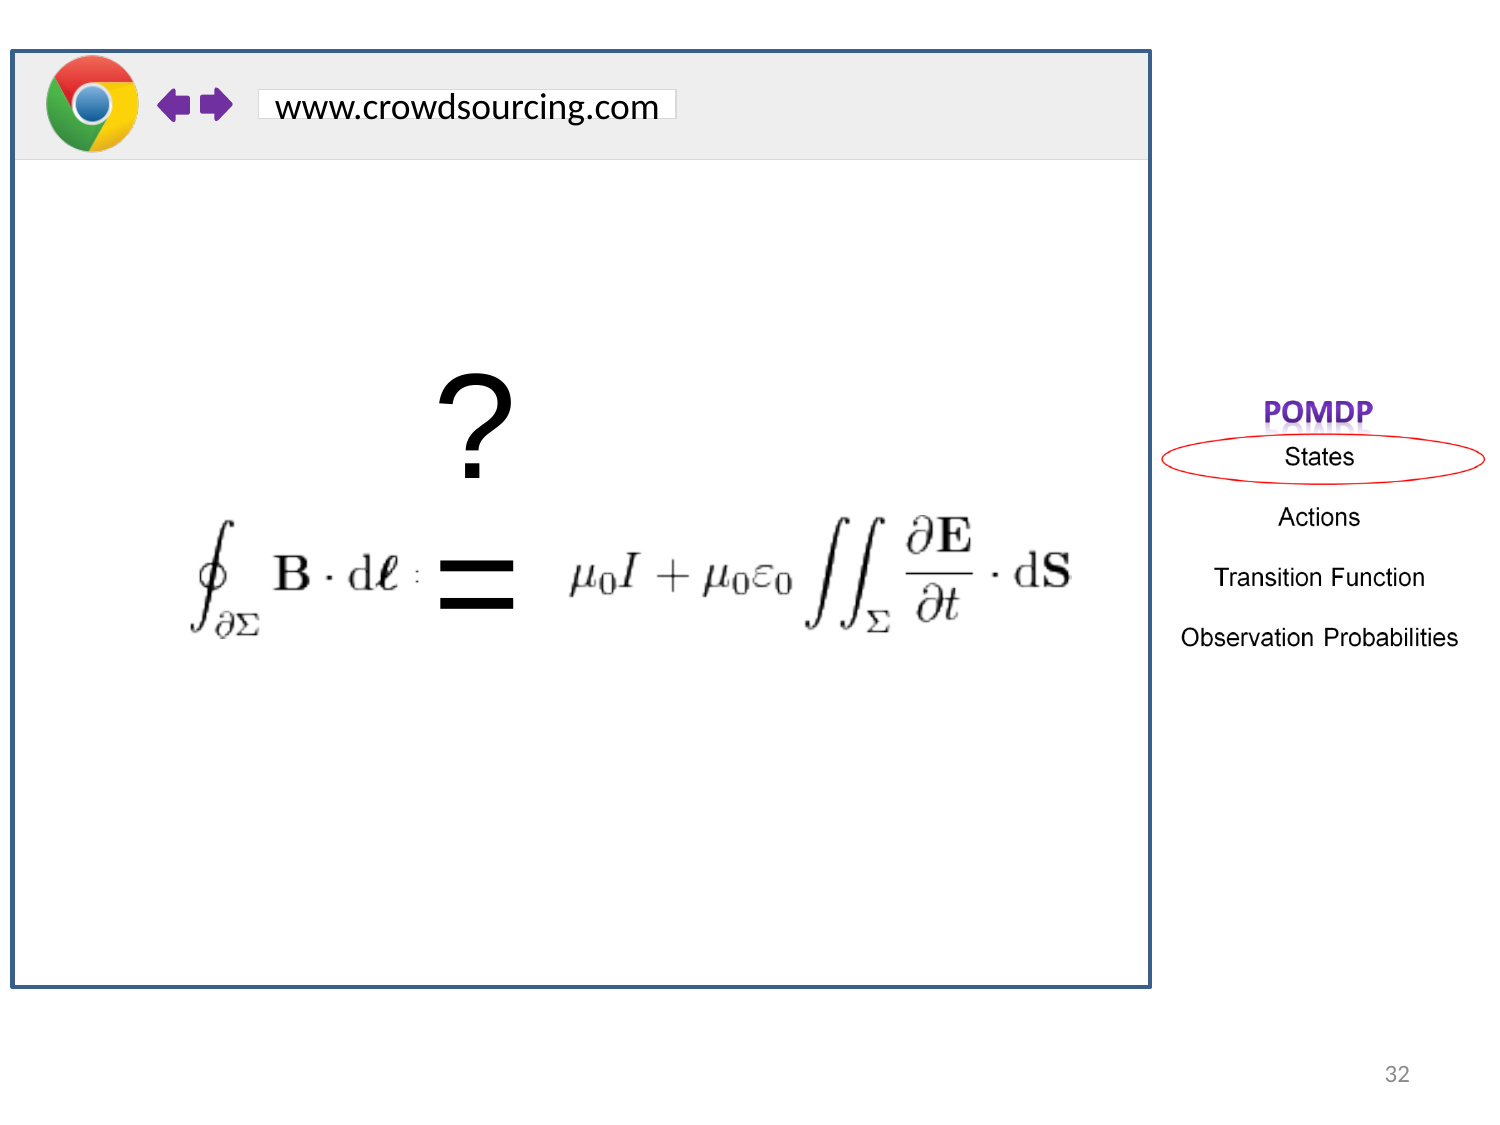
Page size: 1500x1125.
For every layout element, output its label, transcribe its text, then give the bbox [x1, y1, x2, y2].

picture [1151, 369, 1500, 676]
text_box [12, 49, 1151, 988]
picture [190, 518, 419, 640]
picture [562, 514, 1080, 636]
slide_number 32 [1074, 1042, 1425, 1103]
